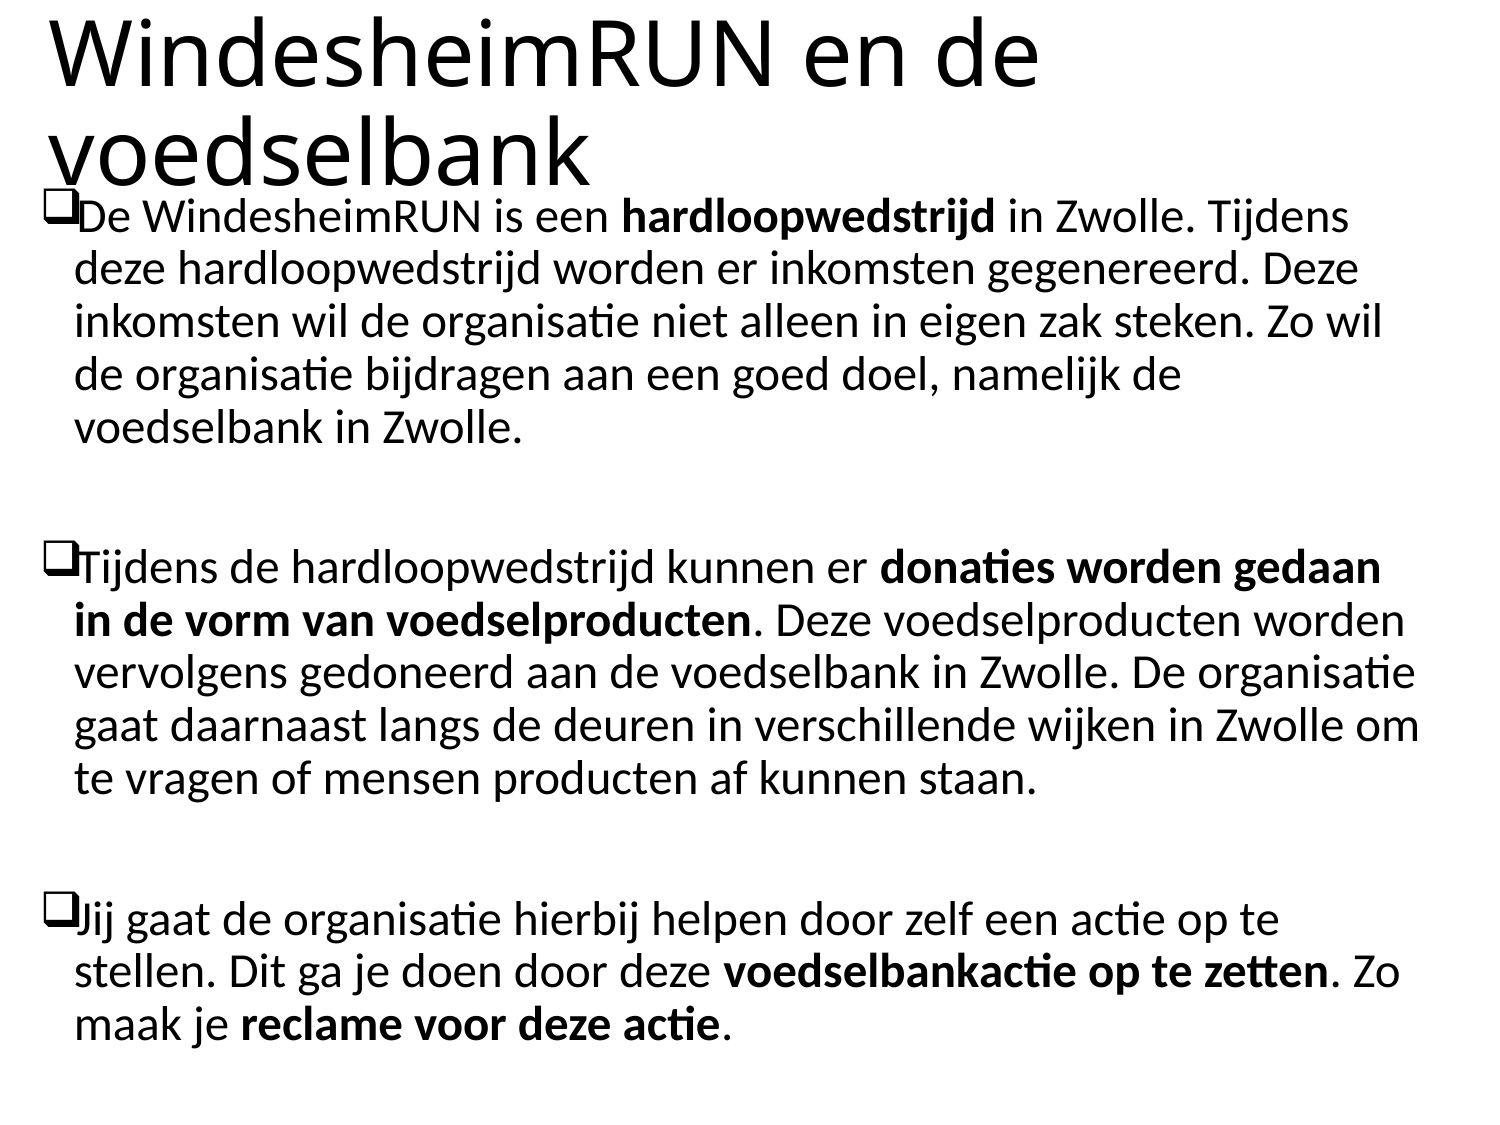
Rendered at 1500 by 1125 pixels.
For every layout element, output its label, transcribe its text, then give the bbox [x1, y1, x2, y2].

list De WindesheimRUN is een hardloopwedstrijd in Zwolle. Tijdens deze hardloopwedstrijd worden er inkomsten gegenereerd. Deze inkomsten wil de organisatie niet alleen in eigen zak steken. Zo wil de organisatie bijdragen aan een goed doel, namelijk de voedselbank in Zwolle. Tijdens de hardloopwedstrijd kunnen er donaties worden gedaan in de vorm van voedselproducten. Deze voedselproducten worden vervolgens gedoneerd aan de voedselbank in Zwolle. De organisatie gaat daarnaast langs de deuren in verschillende wijken in Zwolle om te vragen of mensen producten af kunnen staan. Jij gaat de organisatie hierbij helpen door zelf een actie op te stellen. Dit ga je doen door deze voedselbankactie op te zetten. Zo maak je reclame voor deze actie. [24, 182, 1441, 1061]
title WindesheimRUN en de voedselbank [34, 0, 1431, 182]
